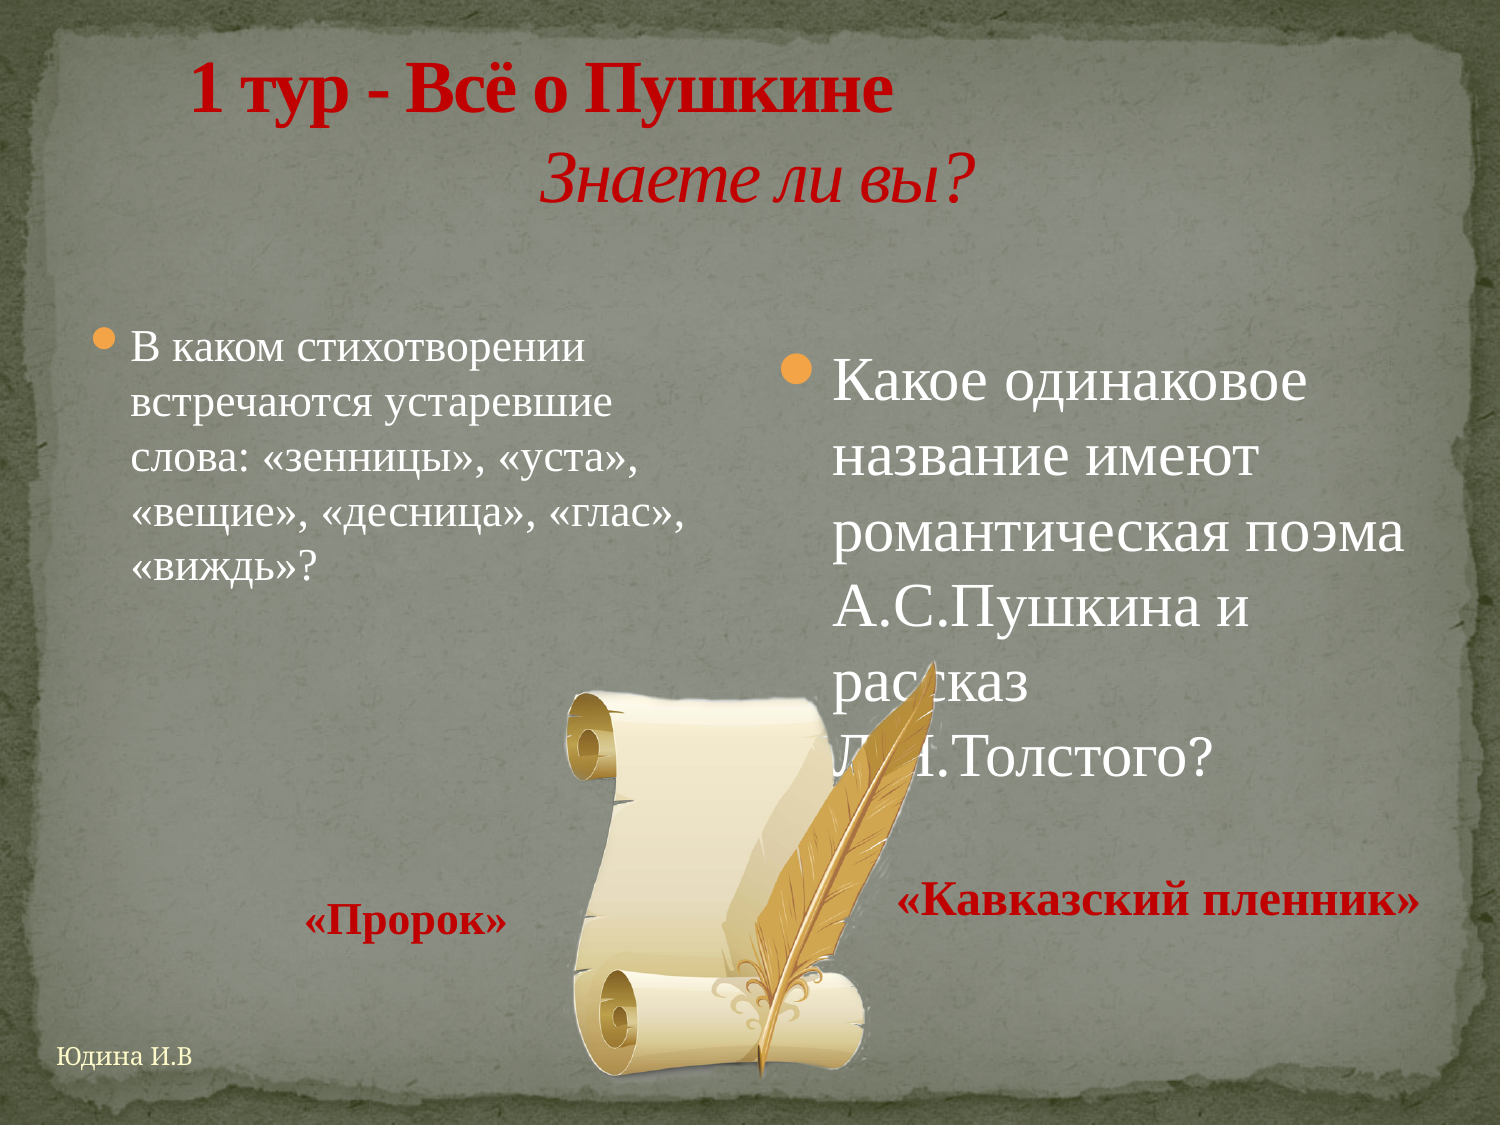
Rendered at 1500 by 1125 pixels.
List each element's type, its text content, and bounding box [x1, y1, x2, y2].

picture [561, 656, 943, 1088]
list В каком стихотворении встречаются устаревшие слова: «зенницы», «уста», «вещие», «десница», «глас», «виждь»? «Пророк» [75, 262, 738, 965]
list Какое одинаковое название имеют романтическая поэма А.С.Пушкина и рассказ Л.Н.Толстого? [761, 267, 1425, 811]
text_box «Кавказский пленник» [953, 857, 1447, 978]
footer Юдина И.В [41, 1023, 552, 1087]
title 1 тур - Всё о Пушкине Знаете ли вы? [74, 24, 1425, 225]
